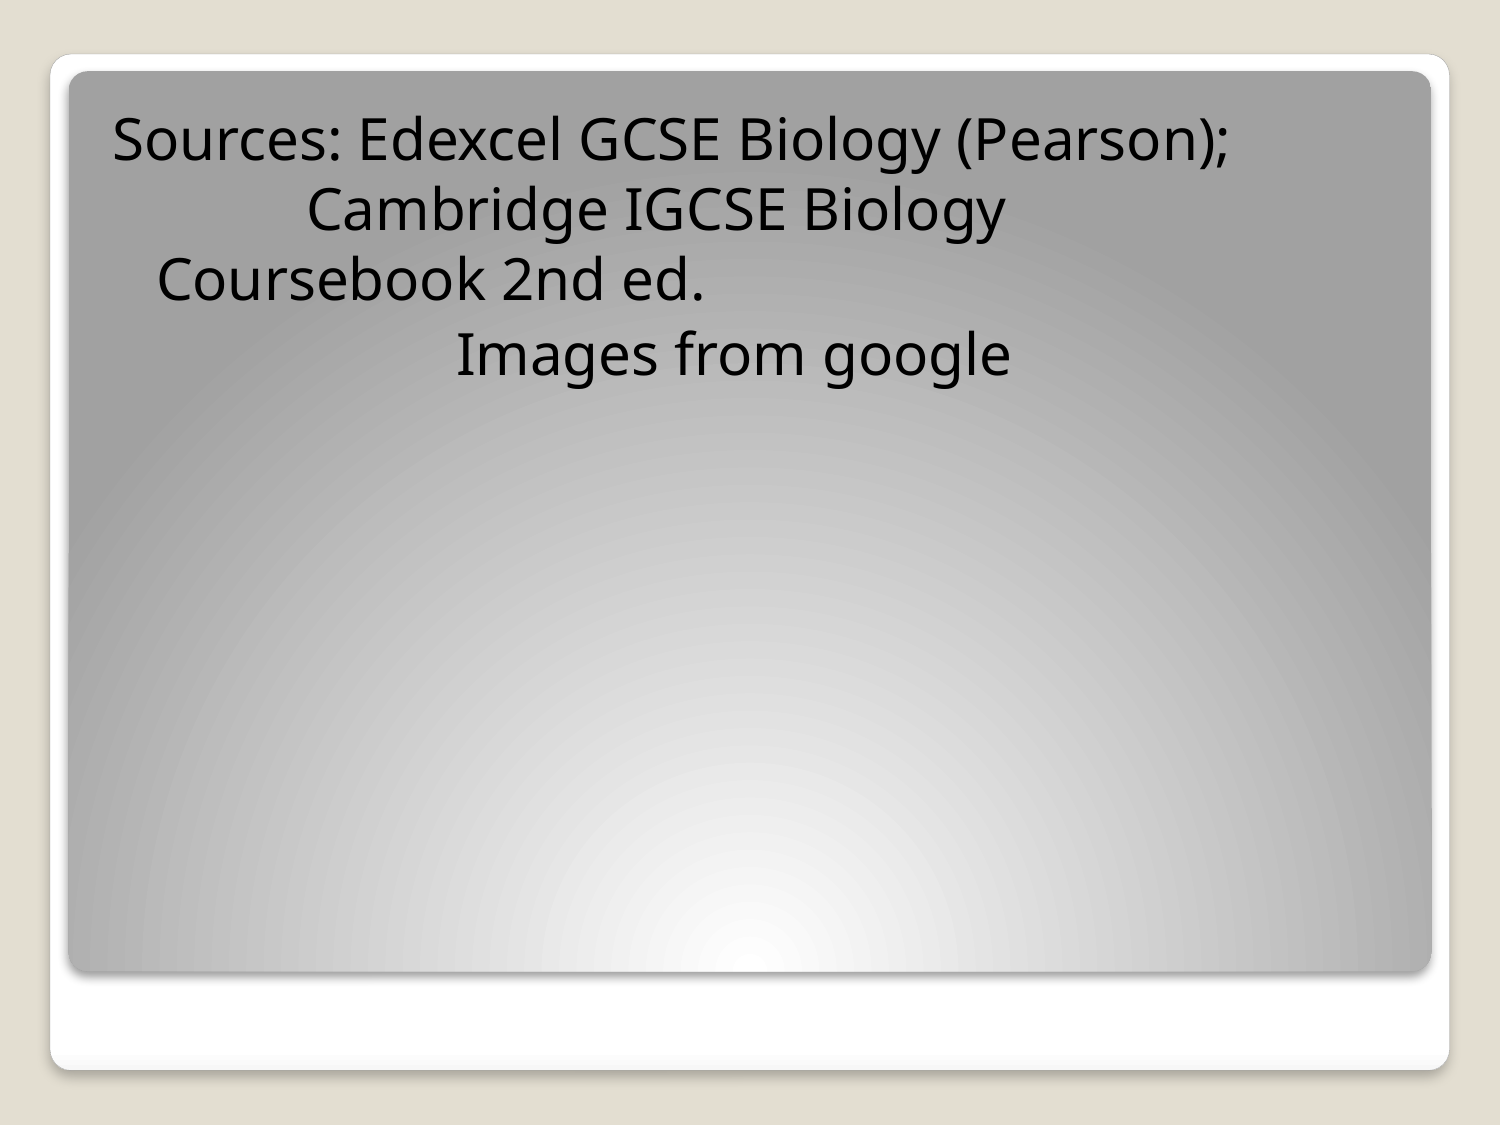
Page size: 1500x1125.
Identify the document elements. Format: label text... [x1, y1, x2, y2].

list Sources: Edexcel GCSE Biology (Pearson); Cambridge IGCSE Biology Coursebook 2nd ed. Images from google [82, 86, 1425, 774]
